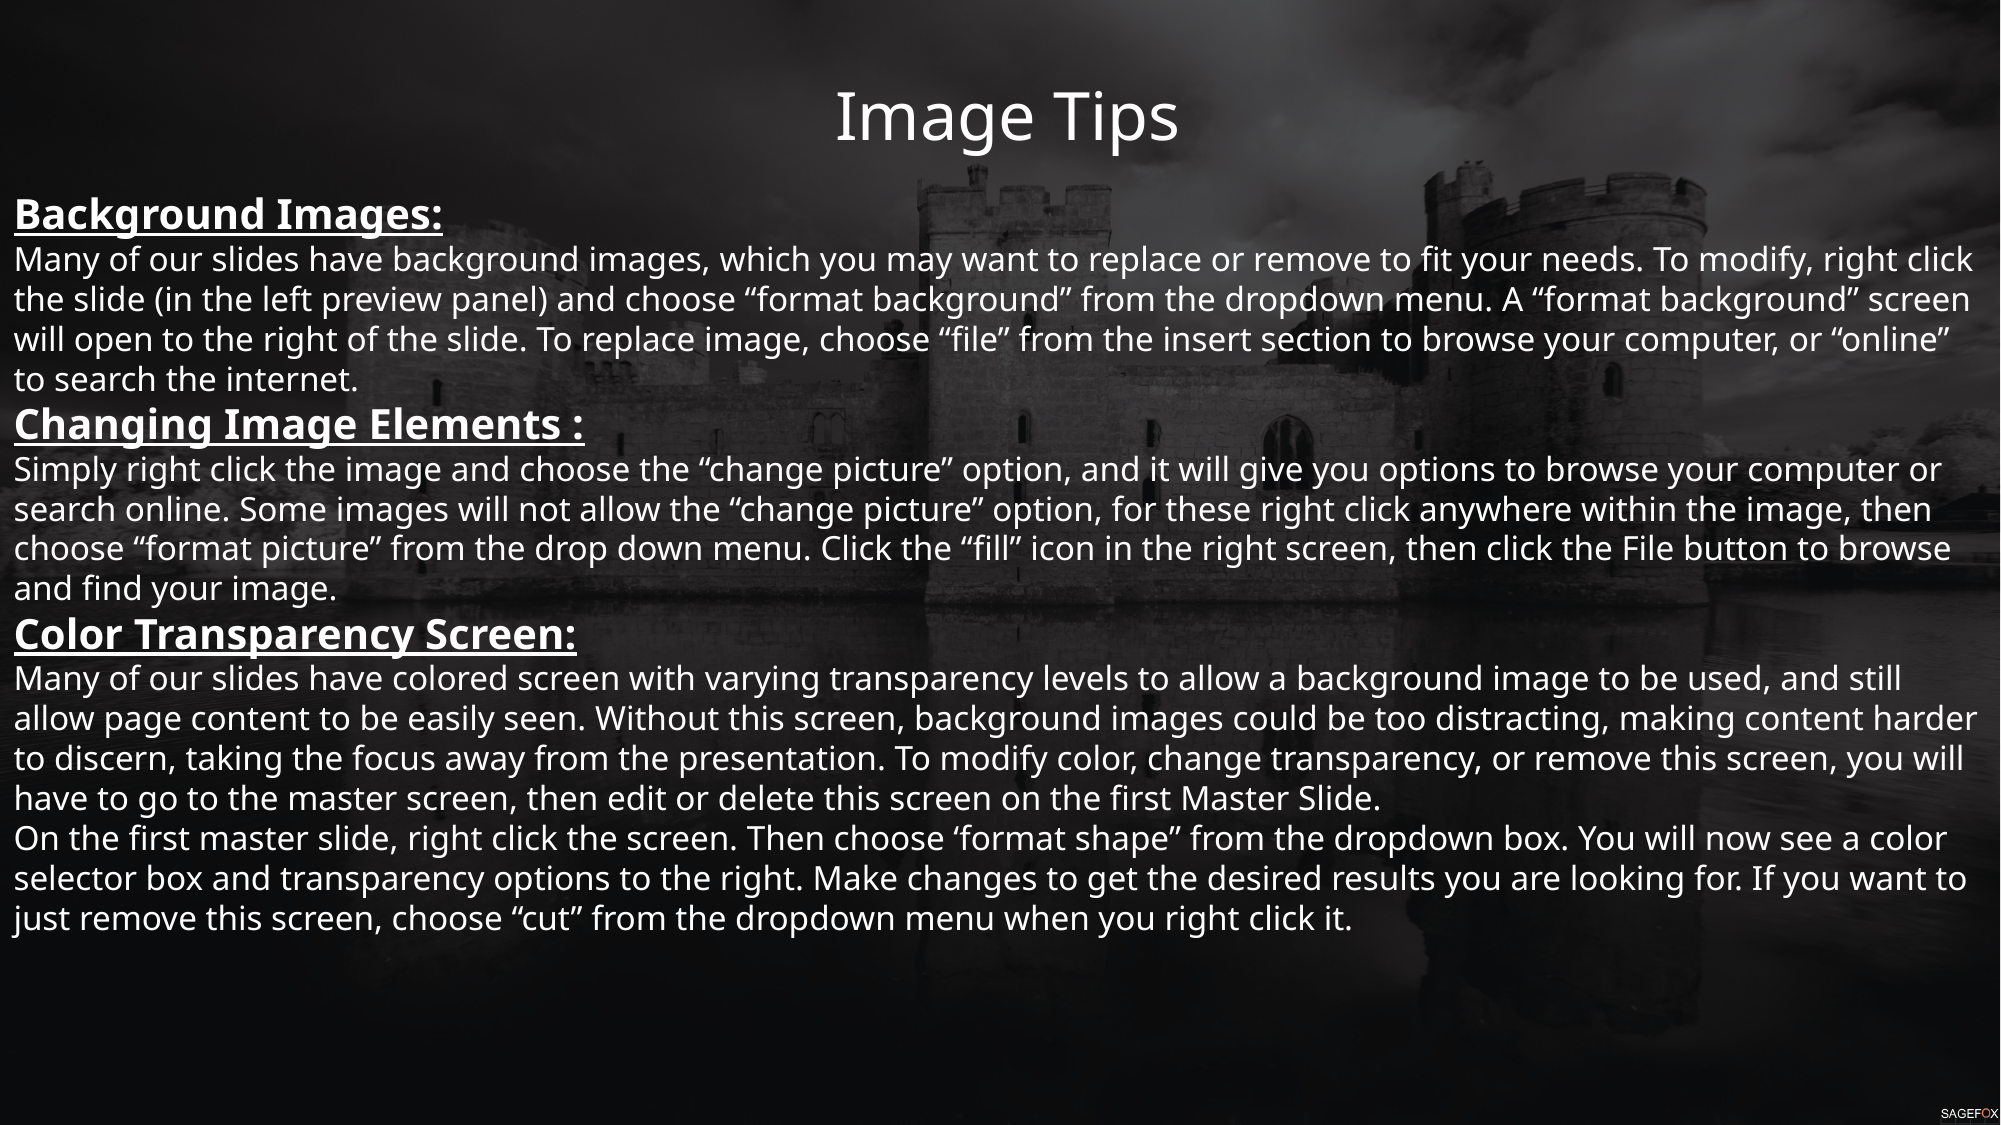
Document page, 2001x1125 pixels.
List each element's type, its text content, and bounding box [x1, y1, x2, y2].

text_box Background Images: Many of our slides have background images, which you may want to replace or remove to fit your needs. To modify, right click the slide (in the left preview panel) and choose “format background” from the dropdown menu. A “format background” screen will open to the right of the slide. To replace image, choose “file” from the insert section to browse your computer, or “online” to search the internet. Changing Image Elements : Simply right click the image and choose the “change picture” option, and it will give you options to browse your computer or search online. Some images will not allow the “change picture” option, for these right click anywhere within the image, then choose “format picture” from the drop down menu. Click the “fill” icon in the right screen, then click the File button to browse and find your image. Color Transparency Screen: Many of our slides have colored screen with varying transparency levels to allow a background image to be used, and still allow page content to be easily seen. Without this screen, background images could be too distracting, making content harder to discern, taking the focus away from the presentation. To modify color, change transparency, or remove this screen, you will have to go to the master screen, then edit or delete this screen on the first Master Slide. On the first master slide, right click the screen. Then choose ‘format shape” from the dropdown box. You will now see a color selector box and transparency options to the right. Make changes to get the desired results you are looking for. If you want to just remove this screen, choose “cut” from the dropdown menu when you right click it. [0, 0, 2000, 1125]
title Image Tips [597, 59, 1420, 177]
